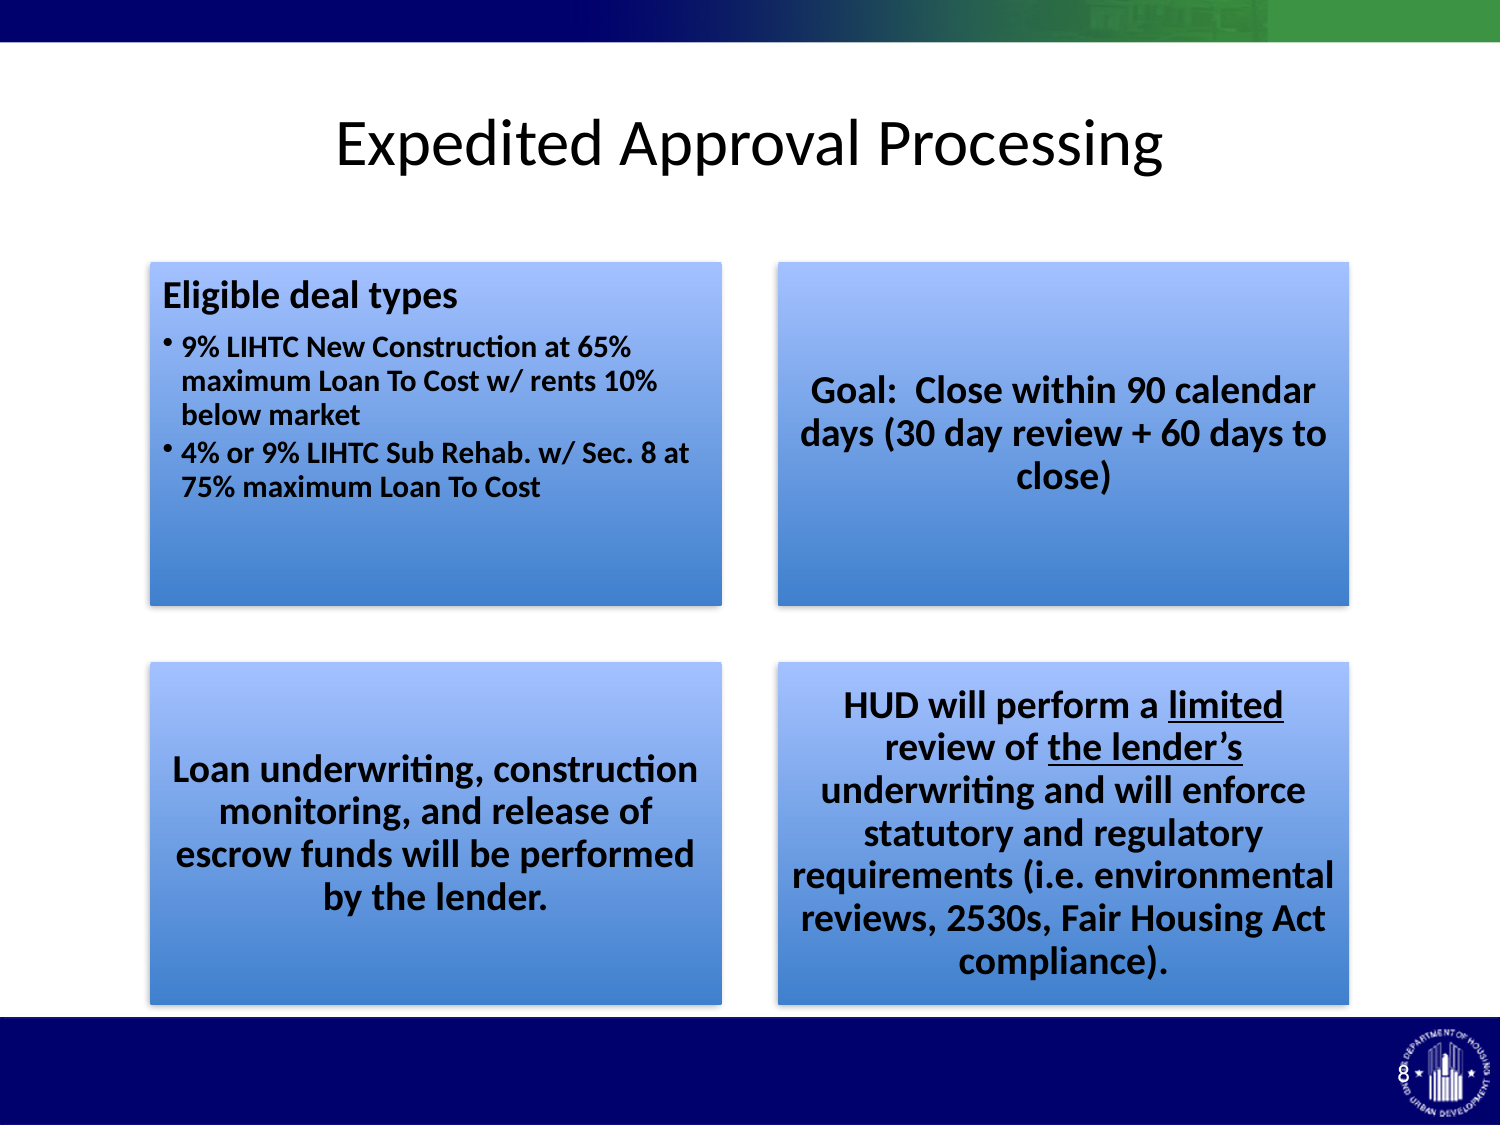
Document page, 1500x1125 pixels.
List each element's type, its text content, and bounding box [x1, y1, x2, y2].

slide_number 8 [1074, 1042, 1425, 1103]
title Expedited Approval Processing [75, 45, 1425, 233]
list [74, 262, 1426, 1006]
picture [0, 0, 1500, 1125]
